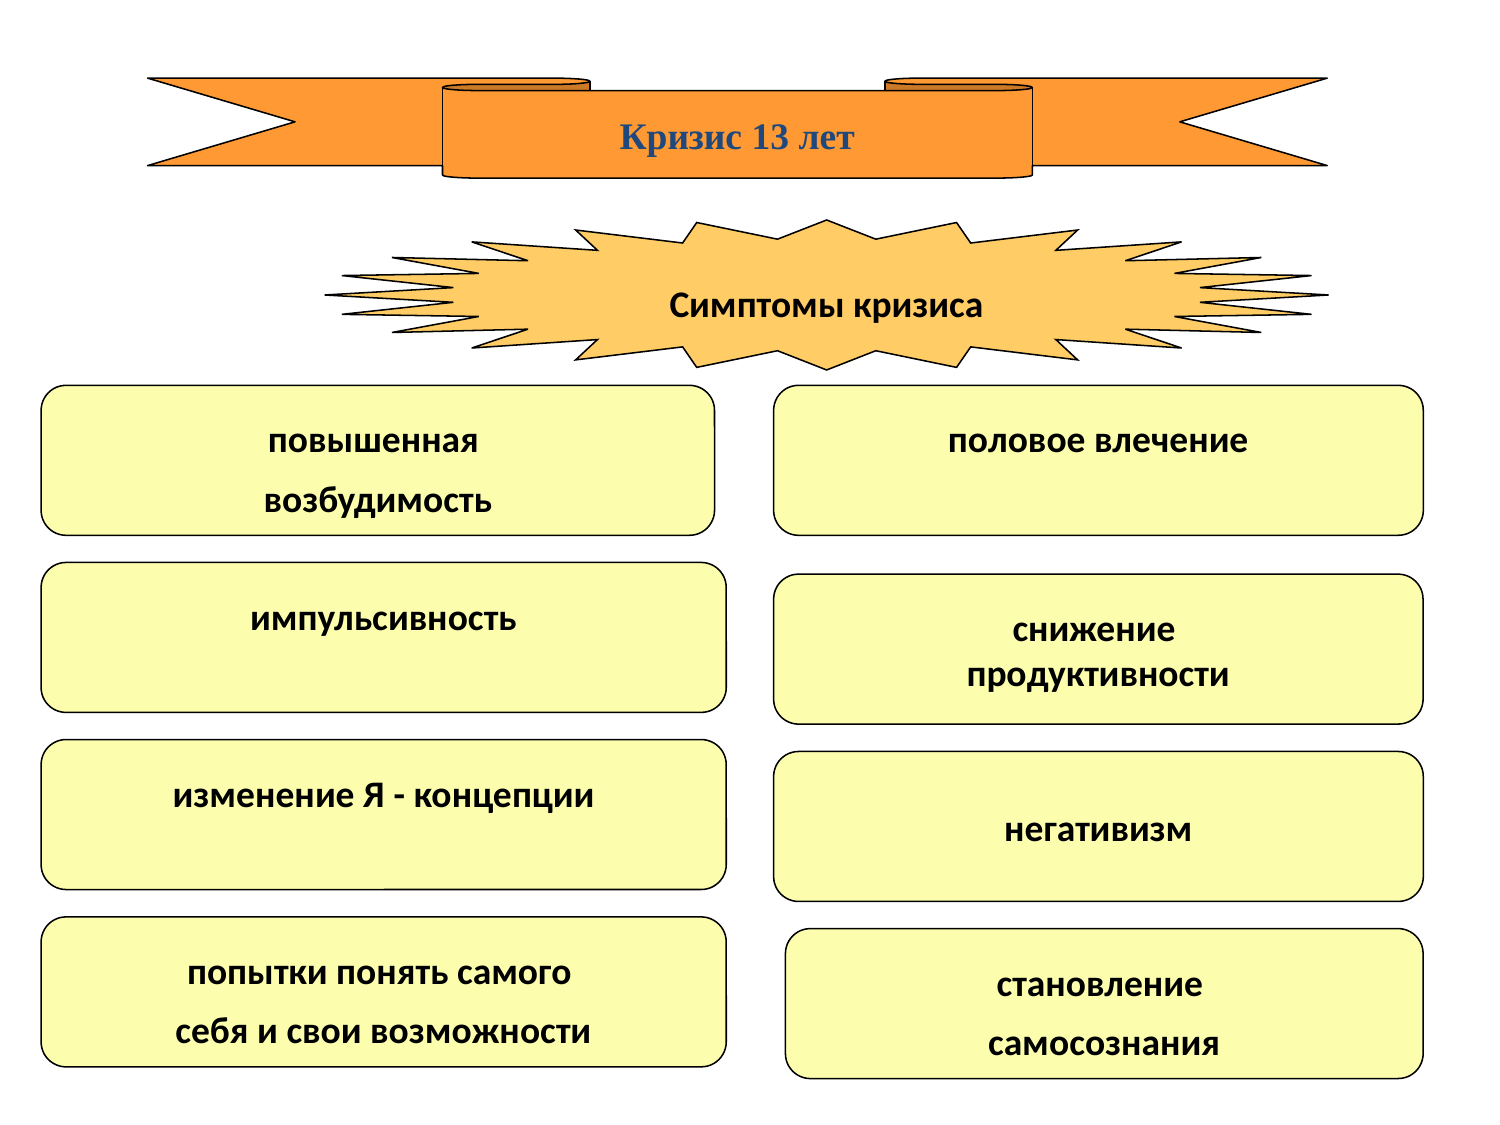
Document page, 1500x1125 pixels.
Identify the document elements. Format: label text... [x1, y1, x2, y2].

text_box повышенная возбудимость [41, 385, 715, 536]
text_box половое влечение [773, 385, 1424, 536]
text_box импульсивность [41, 562, 727, 713]
text_box Симптомы кризиса [324, 219, 1329, 370]
text_box Кризис 13 лет [147, 78, 1328, 179]
text_box изменение Я - концепции [41, 739, 727, 890]
text_box [74, 262, 1425, 1005]
text_box негативизм [773, 751, 1424, 902]
text_box снижение продуктивности [773, 574, 1424, 725]
text_box попытки понять самого себя и свои возможности [41, 916, 727, 1067]
text_box становление самосознания [785, 928, 1424, 1079]
